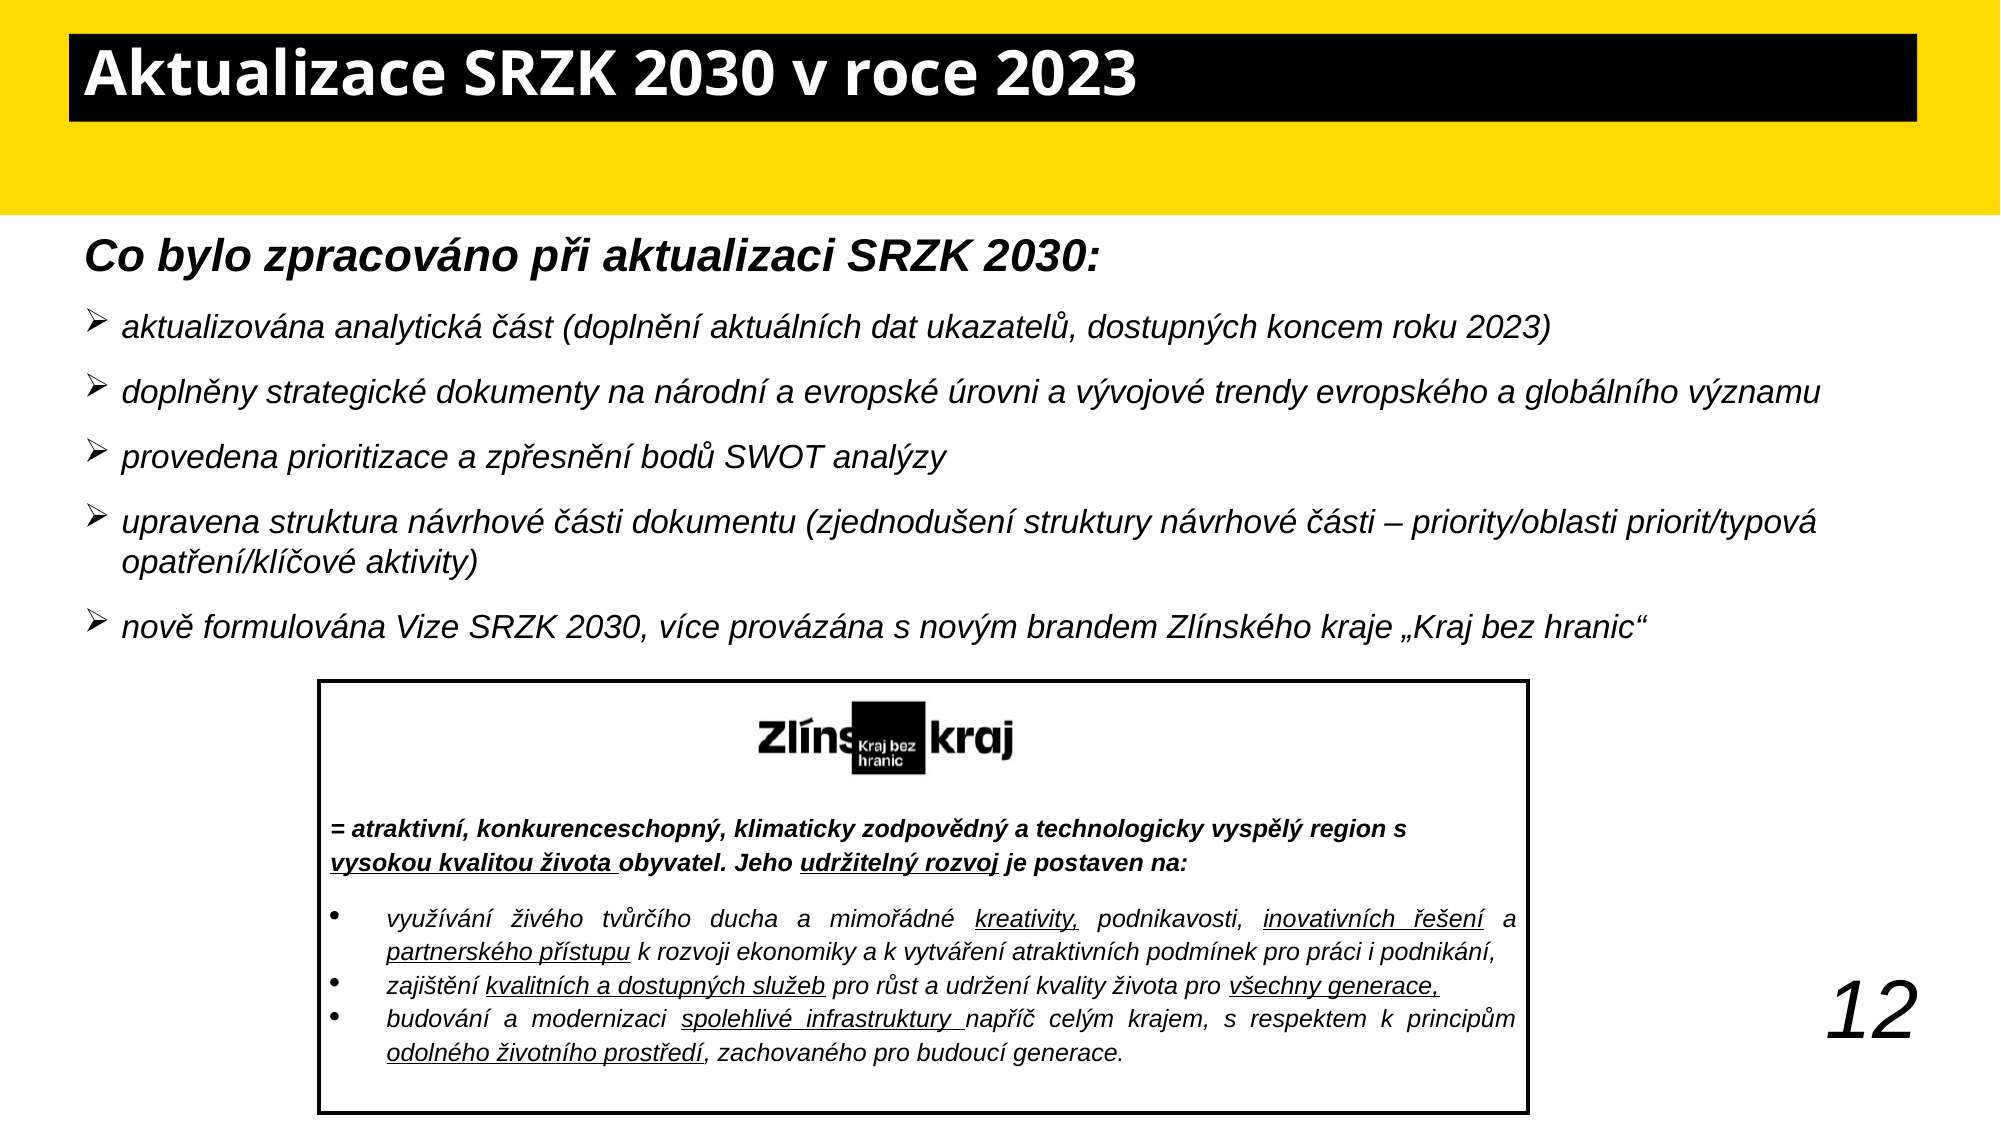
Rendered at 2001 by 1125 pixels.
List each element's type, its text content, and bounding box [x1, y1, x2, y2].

slide_number 12 [1530, 976, 1934, 1063]
title Aktualizace SRZK 2030 v roce 2023 [69, 33, 1918, 122]
picture [718, 693, 1052, 779]
text_box Co bylo zpracováno při aktualizaci SRZK 2030: aktualizována analytická část (doplnění aktuálních dat ukazatelů, dostupných koncem roku 2023) doplněny strategické dokumenty na národní a evropské úrovni a vývojové trendy evropského a globálního významu provedena prioritizace a zpřesnění bodů SWOT analýzy upravena struktura návrhové části dokumentu (zjednodušení struktury návrhové části – priority/oblasti priorit/typová opatření/klíčové aktivity) nově formulována Vize SRZK 2030, více provázána s novým brandem Zlínského kraje „Kraj bez hranic“ [69, 217, 1934, 301]
table_header = atraktivní, konkurenceschopný, klimaticky zodpovědný a technologicky vyspělý region s vysokou kvalitou života obyvatel. Jeho udržitelný rozvoj je postaven na: využívání živého tvůrčího ducha a mimořádné kreativity, podnikavosti, inovativních řešení a partnerského přístupu k rozvoji ekonomiky a k vytváření atraktivních podmínek pro práci i podnikání, zajištění kvalitních a dostupných služeb pro růst a udržení kvality života pro všechny generace, budování a modernizaci spolehlivé infrastruktury napříč celým krajem, s respektem k principům odolného životního prostředí, zachovaného pro budoucí generace. [321, 683, 1526, 1111]
